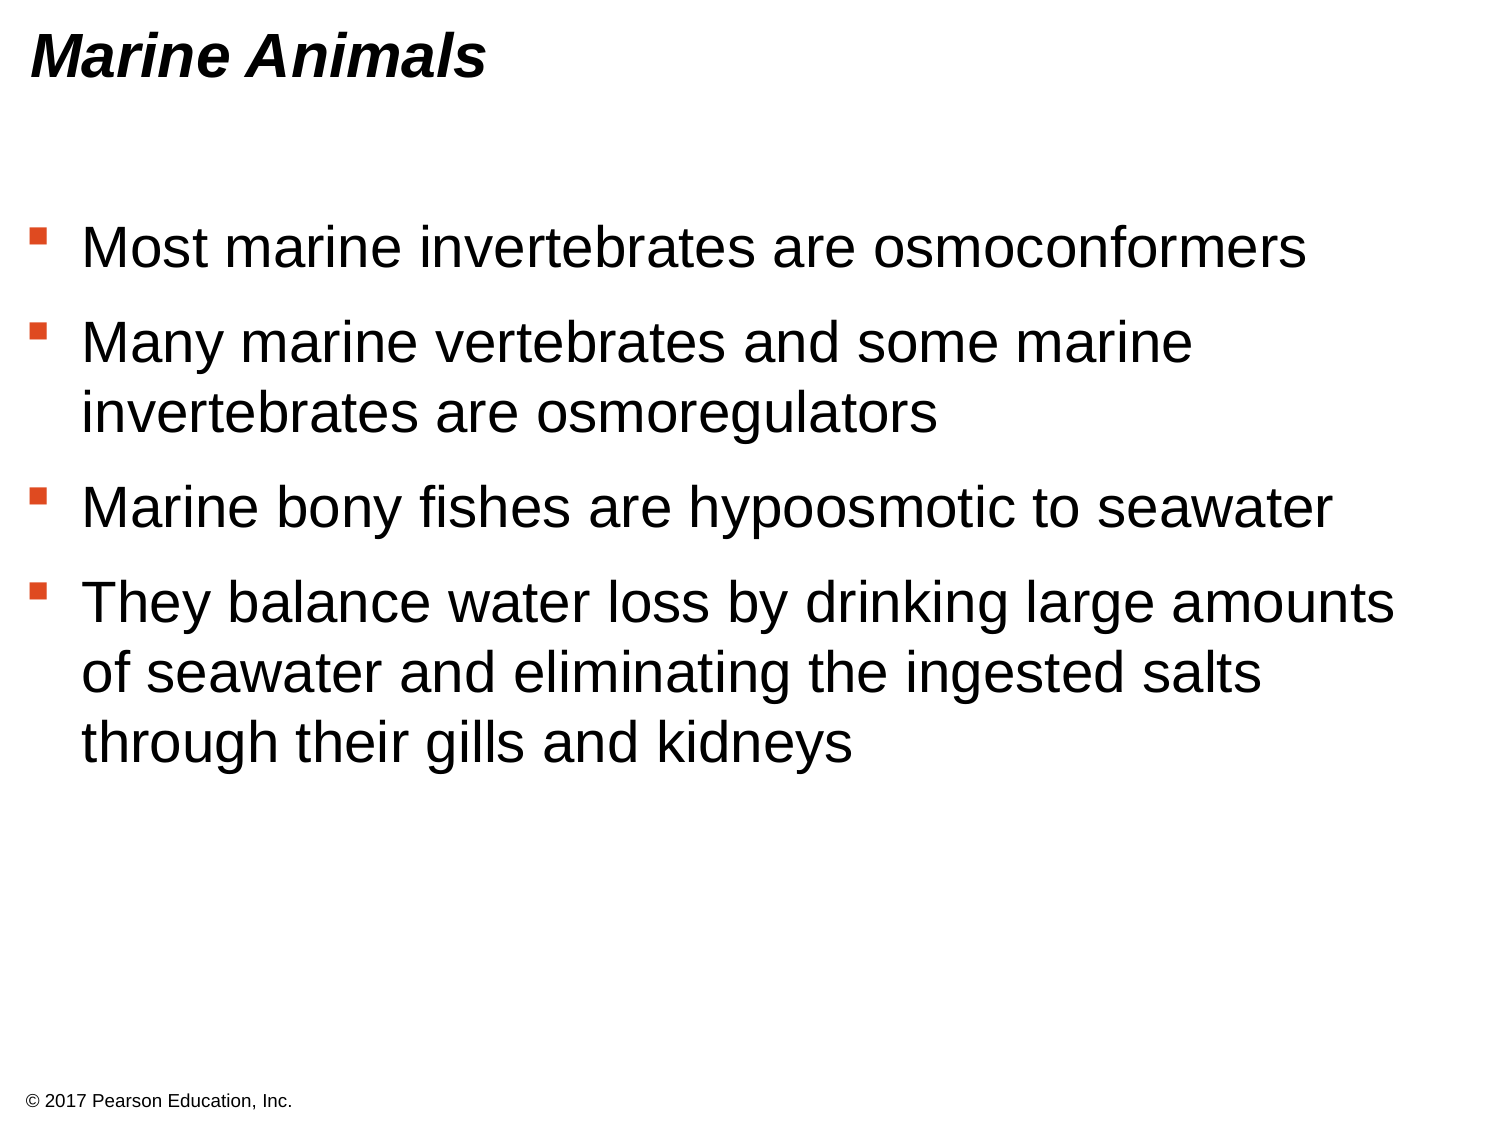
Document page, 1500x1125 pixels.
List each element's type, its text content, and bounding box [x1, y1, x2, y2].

list Most marine invertebrates are osmoconformers Many marine vertebrates and some marine invertebrates are osmoregulators Marine bony fishes are hypoosmotic to seawater They balance water loss by drinking large amounts of seawater and eliminating the ingested salts through their gills and kidneys [24, 208, 1475, 1065]
title Marine Animals [0, 0, 1500, 106]
footer © 2017 Pearson Education, Inc. [10, 1080, 518, 1119]
